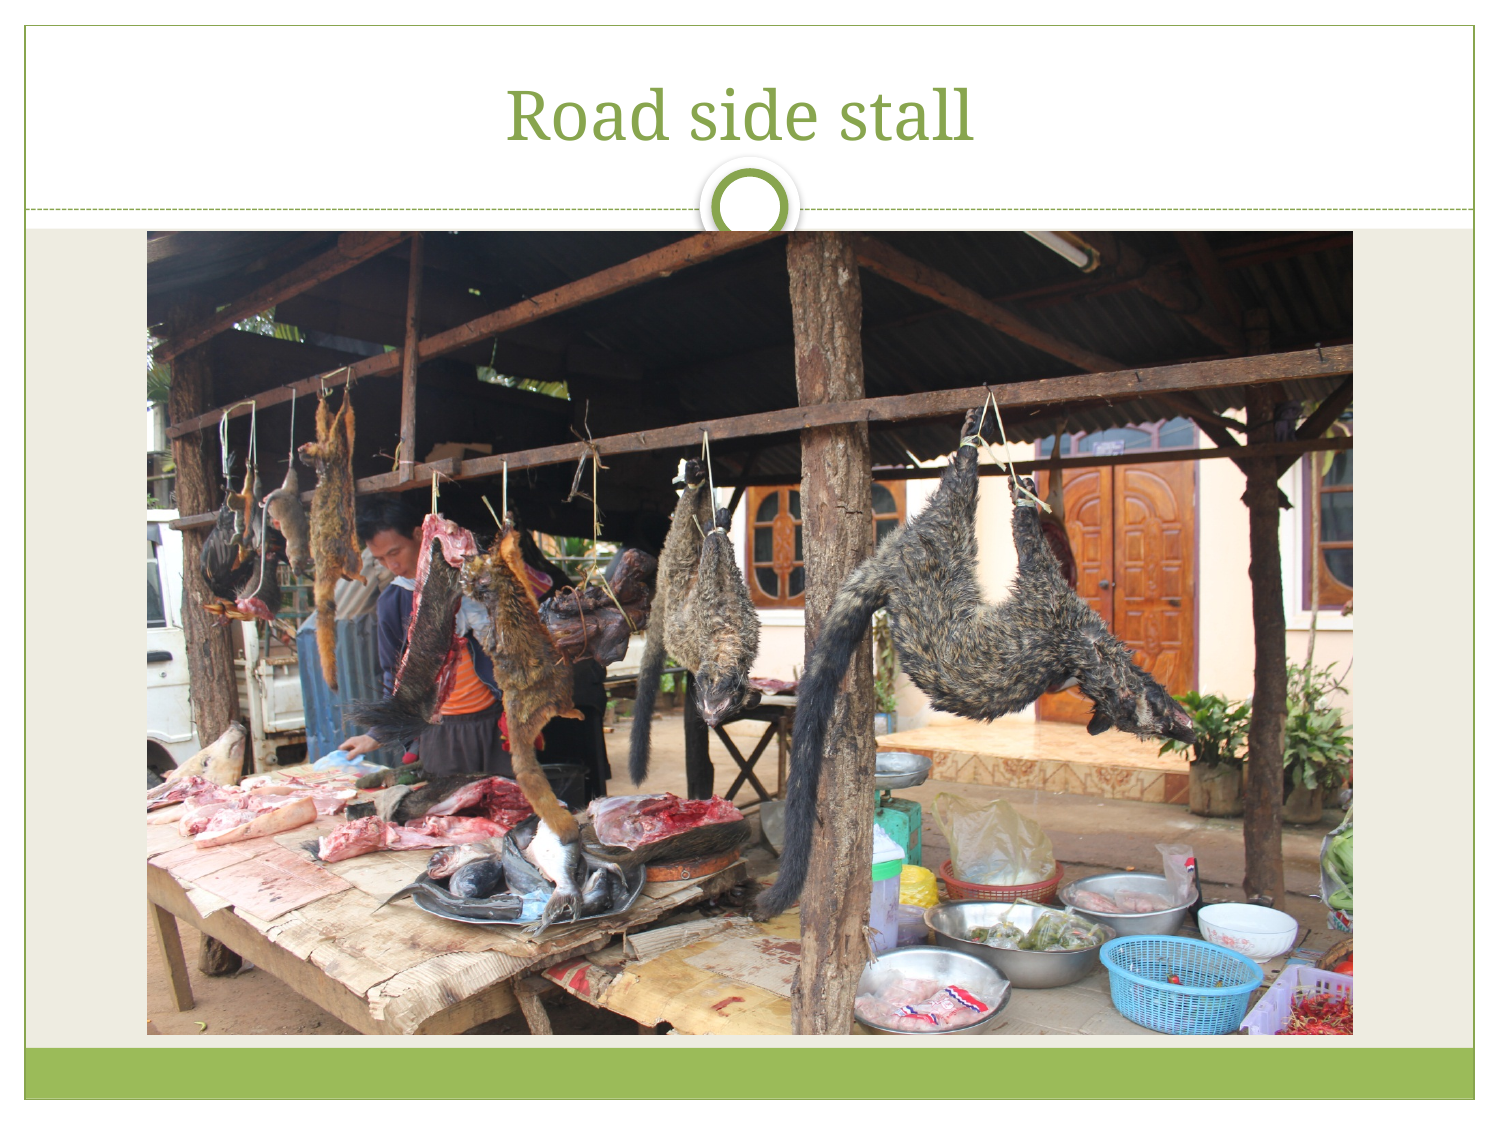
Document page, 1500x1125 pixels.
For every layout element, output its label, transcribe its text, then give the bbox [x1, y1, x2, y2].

picture [147, 231, 1353, 1036]
title Road side stall [49, 37, 1450, 162]
